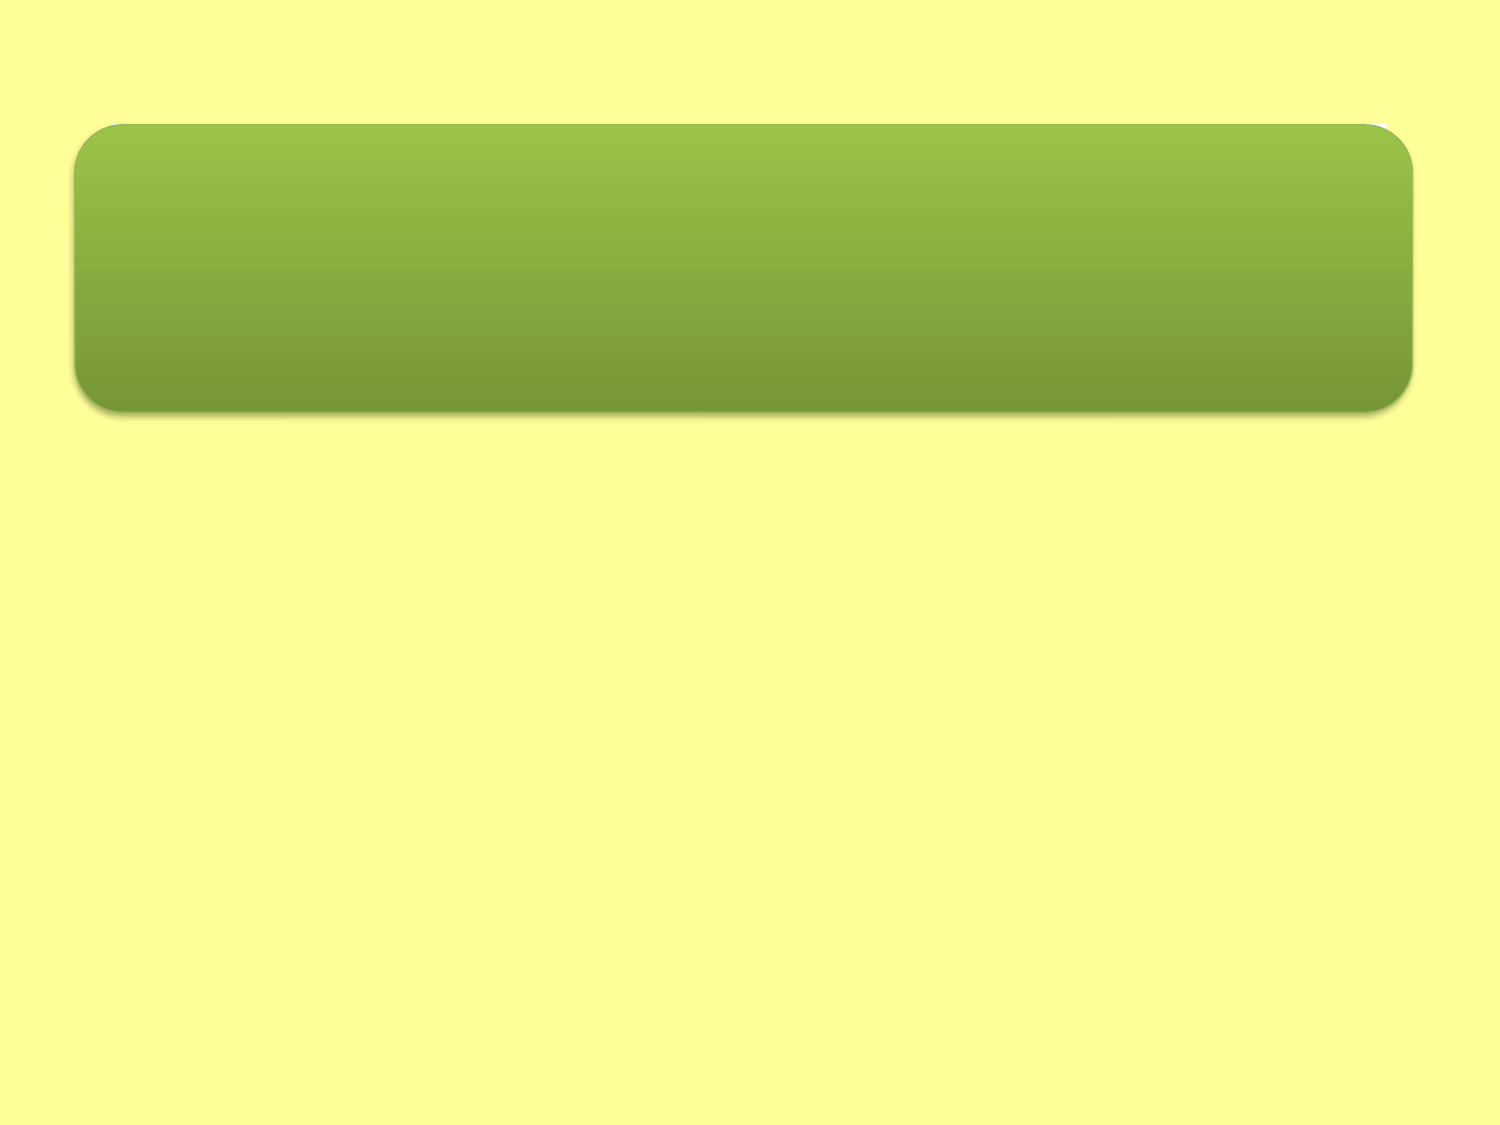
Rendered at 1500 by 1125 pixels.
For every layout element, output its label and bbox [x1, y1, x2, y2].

text_box [74, 125, 1414, 414]
picture [112, 124, 1388, 395]
